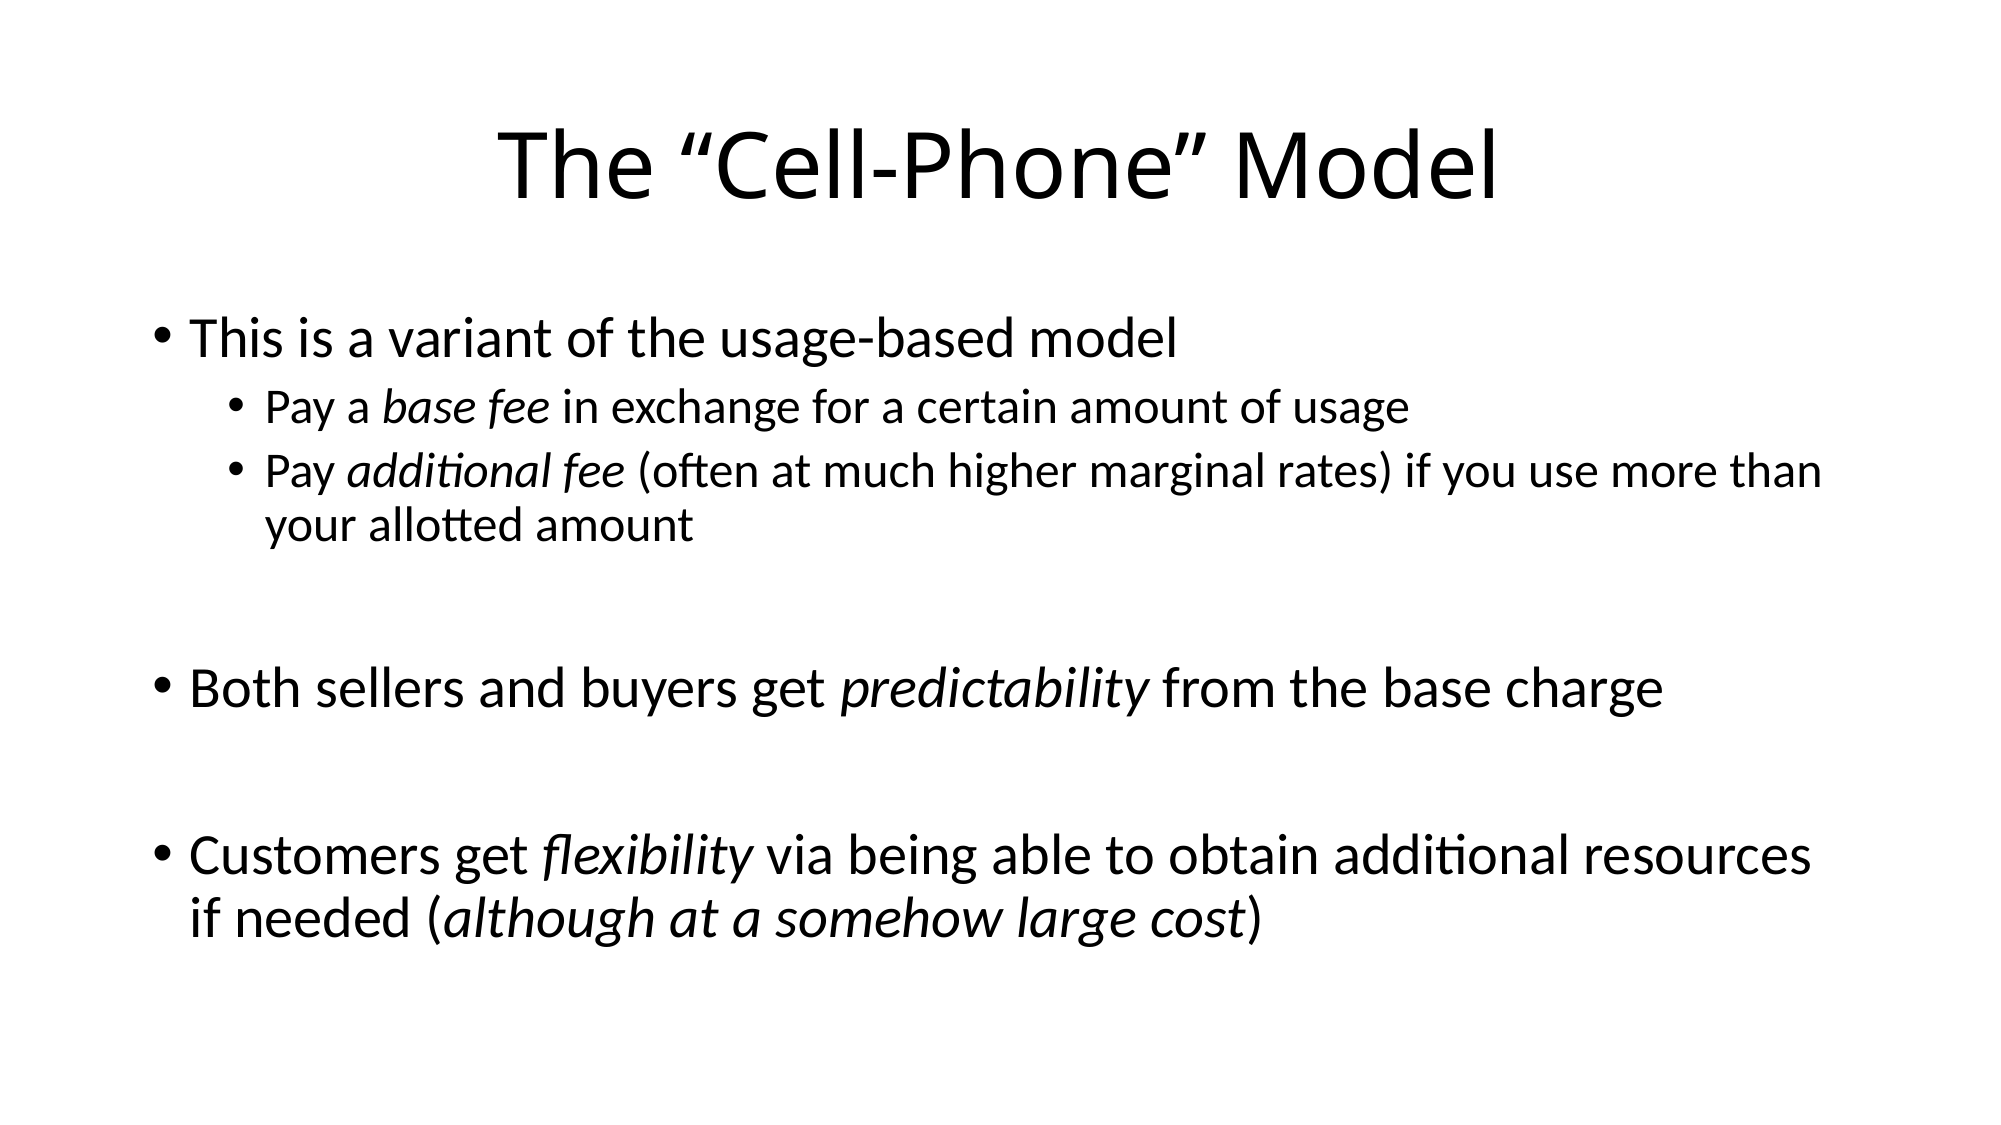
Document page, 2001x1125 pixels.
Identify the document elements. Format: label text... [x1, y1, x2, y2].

title The “Cell-Phone” Model [137, 59, 1863, 278]
list This is a variant of the usage-based model Pay a base fee in exchange for a certain amount of usage Pay additional fee (often at much higher marginal rates) if you use more than your allotted amount Both sellers and buyers get predictability from the base charge Customers get flexibility via being able to obtain additional resources if needed (although at a somehow large cost) [137, 299, 1863, 1085]
